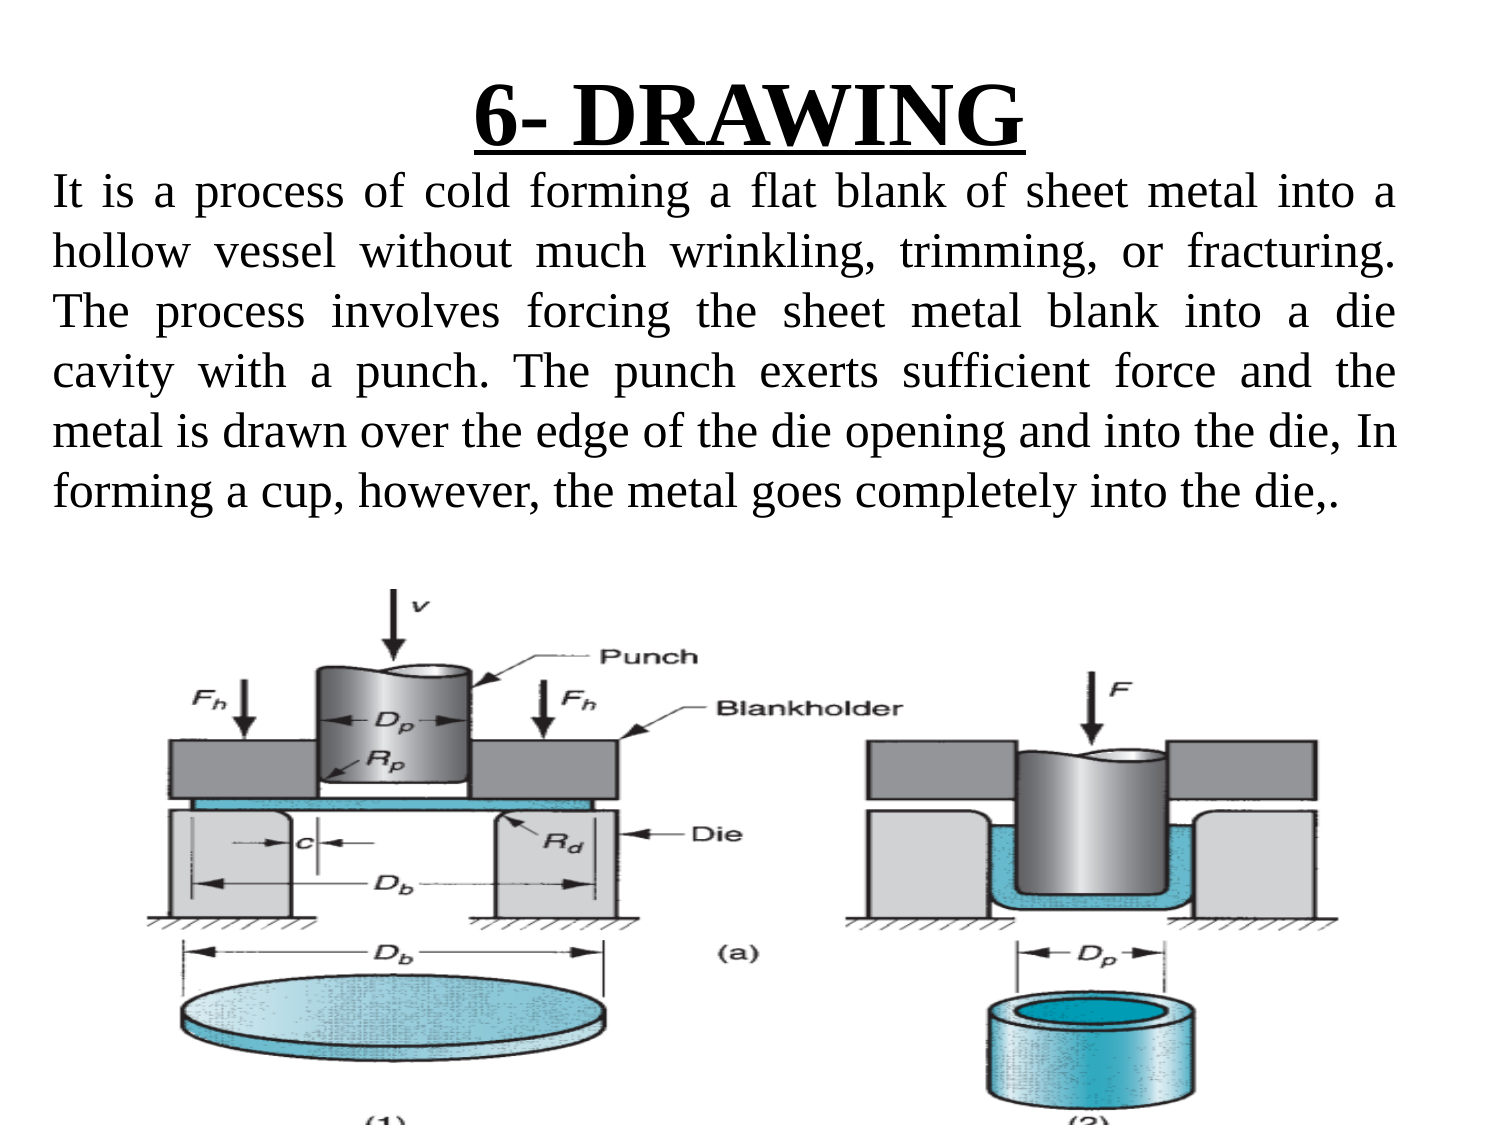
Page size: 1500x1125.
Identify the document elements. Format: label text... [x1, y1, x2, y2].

title 6- DRAWING [75, 45, 1425, 233]
text_box It is a process of cold forming a flat blank of sheet metal into a hollow vessel without much wrinkling, trimming, or fracturing. The process involves forcing the sheet metal blank into a die cavity with a punch. The punch exerts sufficient force and the metal is drawn over the edge of the die opening and into the die, In forming a cup, however, the metal goes completely into the die,. [37, 149, 1413, 525]
picture [122, 588, 1349, 1125]
